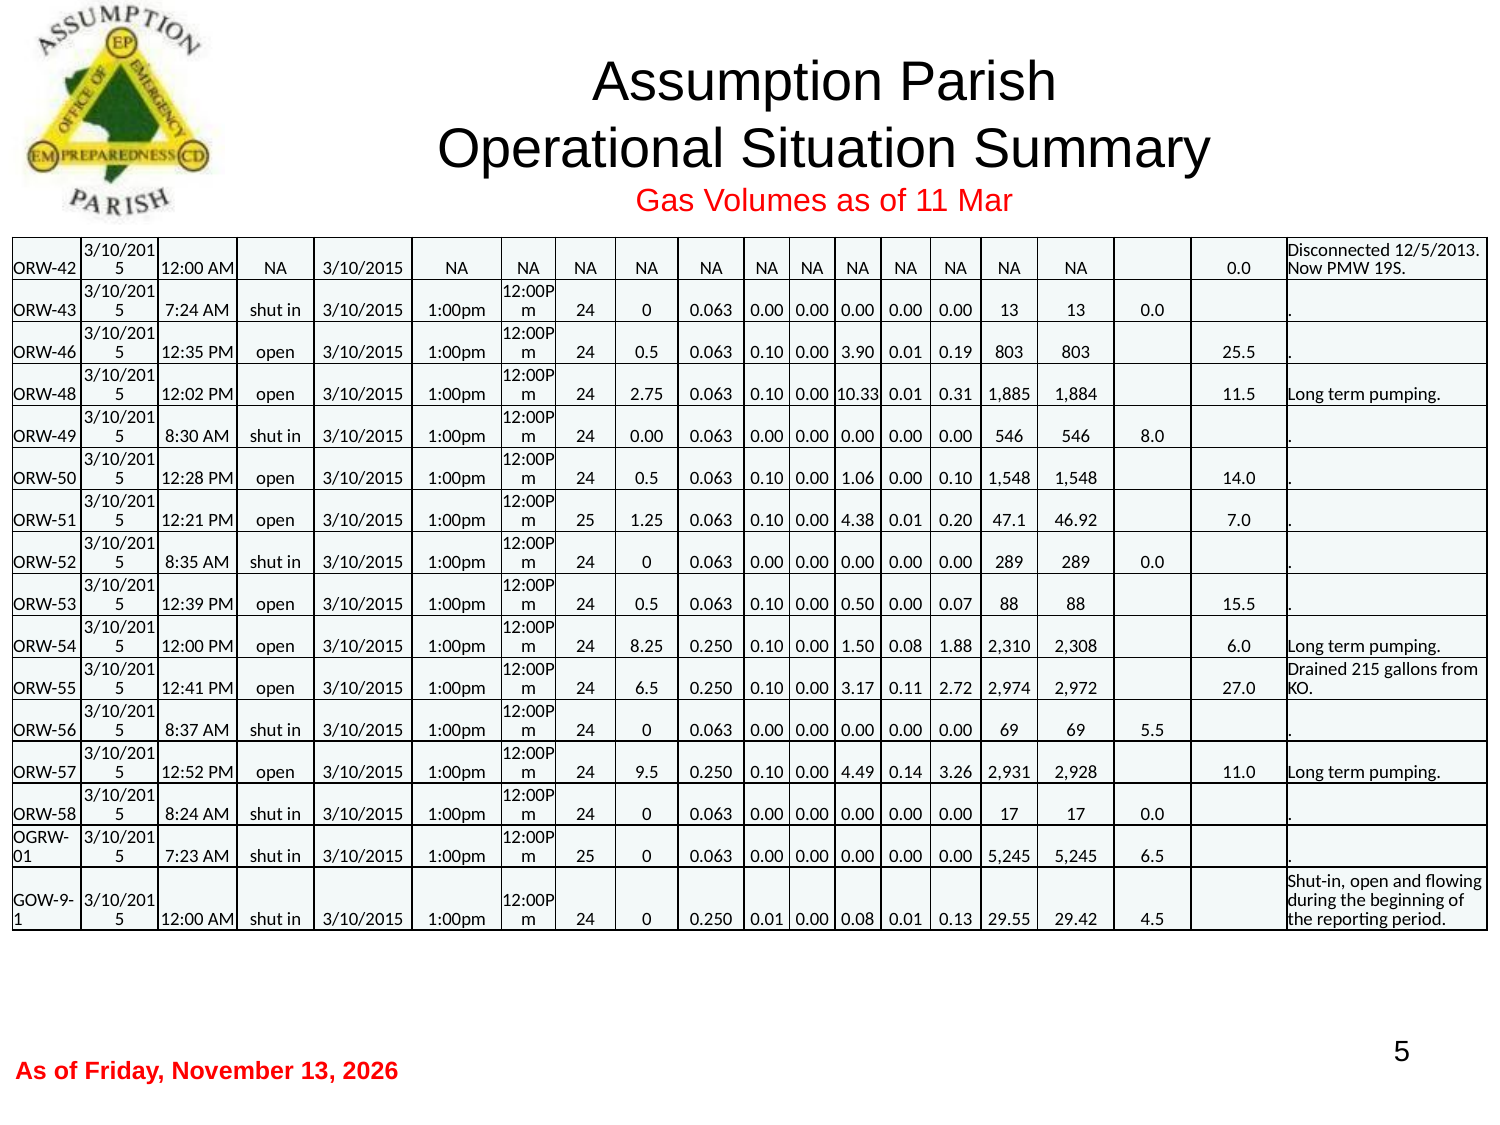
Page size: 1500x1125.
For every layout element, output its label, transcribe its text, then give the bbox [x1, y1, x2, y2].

table_cell 12:00Pm [502, 826, 555, 866]
table_cell 1.06 [836, 448, 880, 489]
table_cell . [1288, 532, 1486, 573]
table_cell 2.75 [616, 364, 677, 405]
table_cell 47.1 [982, 490, 1037, 531]
table_cell 12:00Pm [502, 616, 555, 657]
table_header NA [836, 238, 880, 279]
table_cell 3.17 [836, 658, 880, 699]
table_cell 24 [556, 742, 615, 782]
table_cell . [1288, 280, 1486, 321]
table_cell 24 [556, 280, 615, 321]
table_cell 14.0 [1192, 448, 1286, 489]
table_cell 12:00Pm [502, 280, 555, 321]
table_cell [1192, 784, 1286, 824]
table_cell 3/10/2015 [315, 406, 411, 447]
table_cell 12:41 PM [159, 658, 236, 699]
table_cell 0.00 [882, 826, 930, 866]
table_header NA [745, 238, 789, 279]
text_box Assumption Parish Operational Situation Summary Gas Volumes as of 11 Mar [229, 37, 1500, 225]
table_cell ORW-46 [13, 322, 80, 363]
table_cell 3/10/2015 [82, 322, 157, 363]
table_cell 12:00Pm [502, 784, 555, 824]
table_cell 0.14 [882, 742, 930, 782]
table_cell 0.01 [882, 322, 930, 363]
table_cell 2,308 [1038, 616, 1113, 657]
table_cell 0.063 [679, 574, 743, 615]
table_cell 24 [556, 322, 615, 363]
table_cell 8.25 [616, 616, 677, 657]
table_cell ORW-55 [13, 658, 80, 699]
table_cell 4.38 [836, 490, 880, 531]
table_cell 3.26 [931, 742, 980, 782]
table_cell 1:00pm [413, 700, 501, 740]
table_cell 2.72 [931, 658, 980, 699]
table_cell 1,548 [1038, 448, 1113, 489]
table_cell 8.0 [1115, 406, 1190, 447]
table_cell 1,548 [982, 448, 1037, 489]
table_cell 12:00Pm [502, 448, 555, 489]
table_cell 0.00 [882, 406, 930, 447]
table_cell 0.11 [882, 658, 930, 699]
table_cell 0.00 [882, 700, 930, 740]
table_cell 15.5 [1192, 574, 1286, 615]
table_cell ORW-57 [13, 742, 80, 782]
table_cell 0.00 [790, 826, 834, 866]
table_header NA [502, 238, 555, 279]
table_cell 0.00 [931, 406, 980, 447]
table_cell 0.10 [931, 448, 980, 489]
table_cell 12:00Pm [502, 406, 555, 447]
table_header NA [556, 238, 615, 279]
table_cell [1115, 490, 1190, 531]
table_header 12:00 AM [159, 238, 236, 279]
table_cell 0.10 [745, 616, 789, 657]
table_cell 3/10/2015 [82, 616, 157, 657]
table_cell 0.063 [679, 448, 743, 489]
table_cell ORW-58 [13, 784, 80, 824]
table_cell 3/10/2015 [315, 322, 411, 363]
table_cell 1:00pm [413, 784, 501, 824]
table_cell 0.00 [790, 448, 834, 489]
table_cell shut in [238, 280, 313, 321]
table_cell 0.10 [745, 742, 789, 782]
table_cell 3.90 [836, 322, 880, 363]
table_header ORW-42 [13, 238, 80, 279]
table_cell 0.00 [836, 700, 880, 740]
table_cell 0.19 [931, 322, 980, 363]
table_cell 3/10/2015 [315, 826, 411, 866]
table_cell open [238, 364, 313, 405]
table_cell 3/10/2015 [315, 448, 411, 489]
table_cell 25.5 [1192, 322, 1286, 363]
table_header NA [931, 238, 980, 279]
table_cell 0.00 [790, 280, 834, 321]
table_cell open [238, 322, 313, 363]
table_cell 11.0 [1192, 742, 1286, 782]
table_cell Drained 215 gallons from KO. [1288, 658, 1486, 699]
table_cell 0.5 [616, 448, 677, 489]
table_cell 24 [556, 448, 615, 489]
table_cell 24 [556, 364, 615, 405]
table_header NA [882, 238, 930, 279]
table_cell 6.5 [1115, 826, 1190, 866]
table_cell 11.5 [1192, 364, 1286, 405]
table_cell 0.00 [745, 532, 789, 573]
table_cell 0.00 [882, 448, 930, 489]
table_cell 1:00pm [413, 280, 501, 321]
table_cell 0.00 [836, 406, 880, 447]
table_cell 88 [1038, 574, 1113, 615]
table_cell open [238, 658, 313, 699]
table_cell 3/10/2015 [315, 364, 411, 405]
table_cell 3/10/2015 [82, 532, 157, 573]
table_cell 0.01 [745, 868, 789, 929]
table_cell 289 [1038, 532, 1113, 573]
table_cell 0.00 [882, 532, 930, 573]
table_cell 0.00 [790, 658, 834, 699]
table_cell 4.49 [836, 742, 880, 782]
table_cell 29.55 [982, 868, 1037, 929]
table_cell 0.50 [836, 574, 880, 615]
table_cell 3/10/2015 [82, 406, 157, 447]
table_cell 1:00pm [413, 742, 501, 782]
table_cell 12:00Pm [502, 700, 555, 740]
table_cell 5.5 [1115, 700, 1190, 740]
table_cell 0.00 [790, 868, 834, 929]
table_cell ORW-50 [13, 448, 80, 489]
table_cell [1115, 658, 1190, 699]
table_cell shut in [238, 532, 313, 573]
table_header 0.0 [1192, 238, 1286, 279]
table_cell 1,885 [982, 364, 1037, 405]
table_cell Long term pumping. [1288, 742, 1486, 782]
table_cell 0.10 [745, 448, 789, 489]
table_cell 0.08 [882, 616, 930, 657]
table_cell 0.10 [745, 490, 789, 531]
table_cell 1.25 [616, 490, 677, 531]
table_cell 25 [556, 490, 615, 531]
table_cell 0.00 [931, 784, 980, 824]
table_cell ORW-43 [13, 280, 80, 321]
table_cell 0.250 [679, 658, 743, 699]
table_cell 1:00pm [413, 406, 501, 447]
table_cell 24 [556, 532, 615, 573]
table_cell 3/10/2015 [82, 280, 157, 321]
table_cell 1:00pm [413, 616, 501, 657]
table_cell 0.20 [931, 490, 980, 531]
table_cell 0.063 [679, 406, 743, 447]
table_cell shut in [238, 406, 313, 447]
table_cell 12:00Pm [502, 868, 555, 929]
table_cell 0.250 [679, 616, 743, 657]
table_cell ORW-54 [13, 616, 80, 657]
table_cell 24 [556, 574, 615, 615]
table_cell 0 [616, 784, 677, 824]
table_header 3/10/2015 [82, 238, 157, 279]
table_cell 3/10/2015 [315, 490, 411, 531]
table_cell open [238, 616, 313, 657]
table_cell 0.00 [790, 742, 834, 782]
table_cell 0.5 [616, 322, 677, 363]
table_cell shut in [238, 868, 313, 929]
table_cell 12:39 PM [159, 574, 236, 615]
table_cell 3/10/2015 [82, 784, 157, 824]
table_cell 0.00 [745, 406, 789, 447]
table_cell ORW-52 [13, 532, 80, 573]
table_cell 17 [1038, 784, 1113, 824]
table_cell [1115, 574, 1190, 615]
table_cell open [238, 742, 313, 782]
table_cell 3/10/2015 [82, 658, 157, 699]
table_cell 69 [982, 700, 1037, 740]
table_cell 27.0 [1192, 658, 1286, 699]
table_cell 8:30 AM [159, 406, 236, 447]
table_cell 0.00 [882, 784, 930, 824]
table_cell ORW-53 [13, 574, 80, 615]
table_cell GOW-9-1 [13, 868, 80, 929]
table_cell 3/10/2015 [315, 574, 411, 615]
table_cell 12:52 PM [159, 742, 236, 782]
table_cell 10.33 [836, 364, 880, 405]
table_cell . [1288, 448, 1486, 489]
table_cell Shut-in, open and flowing during the beginning of the reporting period. [1288, 868, 1486, 929]
table_cell 13 [982, 280, 1037, 321]
table_cell . [1288, 826, 1486, 866]
table_cell 0.00 [790, 784, 834, 824]
table_cell 0.063 [679, 280, 743, 321]
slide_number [0, 1046, 651, 1125]
table_cell [1115, 322, 1190, 363]
table_cell 24 [556, 784, 615, 824]
table_header NA [790, 238, 834, 279]
table_cell 3/10/2015 [82, 700, 157, 740]
table_cell 12:00Pm [502, 364, 555, 405]
table_header Disconnected 12/5/2013. Now PMW 19S. [1288, 238, 1486, 279]
table_cell 546 [982, 406, 1037, 447]
table_header NA [413, 238, 501, 279]
table_cell 3/10/2015 [315, 742, 411, 782]
table_cell 12:02 PM [159, 364, 236, 405]
table_cell 0.0 [1115, 280, 1190, 321]
table_cell 12:21 PM [159, 490, 236, 531]
table_cell 1.88 [931, 616, 980, 657]
table_cell 3/10/2015 [82, 868, 157, 929]
table_cell 0.01 [882, 490, 930, 531]
table_cell 2,972 [1038, 658, 1113, 699]
table_cell 0.13 [931, 868, 980, 929]
table_cell 0.00 [745, 826, 789, 866]
table_cell 3/10/2015 [315, 868, 411, 929]
table_cell 803 [982, 322, 1037, 363]
table_cell 0.08 [836, 868, 880, 929]
table_cell 0.00 [931, 532, 980, 573]
table_cell 17 [982, 784, 1037, 824]
table_cell 0.063 [679, 322, 743, 363]
table_cell shut in [238, 826, 313, 866]
picture [0, 0, 226, 229]
table_cell 3/10/2015 [82, 448, 157, 489]
table_cell 0.00 [790, 406, 834, 447]
table_cell 1:00pm [413, 448, 501, 489]
table_cell [1192, 700, 1286, 740]
table_cell 0.063 [679, 700, 743, 740]
table_cell [1115, 742, 1190, 782]
table_cell 2,928 [1038, 742, 1113, 782]
table_cell 0.0 [1115, 784, 1190, 824]
table_cell . [1288, 574, 1486, 615]
table_cell 0.00 [931, 826, 980, 866]
table_cell 0.00 [790, 532, 834, 573]
table_cell 25 [556, 826, 615, 866]
table_cell 0.00 [790, 364, 834, 405]
table_header NA [616, 238, 677, 279]
table_cell 1:00pm [413, 868, 501, 929]
table_cell 0.10 [745, 658, 789, 699]
table_cell 24 [556, 658, 615, 699]
table_cell 0 [616, 700, 677, 740]
table_cell 5,245 [982, 826, 1037, 866]
table_header NA [238, 238, 313, 279]
table_cell 7.0 [1192, 490, 1286, 531]
table_cell ORW-51 [13, 490, 80, 531]
table_cell 289 [982, 532, 1037, 573]
table_cell ORW-49 [13, 406, 80, 447]
table_cell open [238, 574, 313, 615]
table_cell open [238, 490, 313, 531]
table_cell 0.10 [745, 322, 789, 363]
table_cell 546 [1038, 406, 1113, 447]
table_cell 6.0 [1192, 616, 1286, 657]
table_cell 3/10/2015 [315, 784, 411, 824]
table_cell 24 [556, 700, 615, 740]
table_cell 0.250 [679, 868, 743, 929]
table_cell 2,974 [982, 658, 1037, 699]
table_cell 0.00 [836, 826, 880, 866]
table_cell 13 [1038, 280, 1113, 321]
table_cell 0.5 [616, 574, 677, 615]
table_cell [1192, 868, 1286, 929]
table_cell 3/10/2015 [82, 574, 157, 615]
table_cell [1192, 406, 1286, 447]
slide_number 5 [1074, 1024, 1426, 1103]
table_cell 0 [616, 826, 677, 866]
table_cell 0 [616, 532, 677, 573]
table_cell 0.01 [882, 364, 930, 405]
table_cell 12:00Pm [502, 658, 555, 699]
table_cell 0.00 [790, 490, 834, 531]
table_cell 12:00 AM [159, 868, 236, 929]
table_cell 8:37 AM [159, 700, 236, 740]
table_cell 3/10/2015 [315, 616, 411, 657]
table_cell 0.00 [745, 784, 789, 824]
table_cell 12:00Pm [502, 490, 555, 531]
table_cell [1115, 448, 1190, 489]
table_cell 1,884 [1038, 364, 1113, 405]
table_cell 0.07 [931, 574, 980, 615]
table_cell 0.00 [790, 700, 834, 740]
table_cell 0.31 [931, 364, 980, 405]
table_cell 8:35 AM [159, 532, 236, 573]
table_cell 29.42 [1038, 868, 1113, 929]
table_cell 2,931 [982, 742, 1037, 782]
table_cell 0.250 [679, 742, 743, 782]
table_cell 0.0 [1115, 532, 1190, 573]
table_cell 1:00pm [413, 322, 501, 363]
table_cell 46.92 [1038, 490, 1113, 531]
table_cell [1192, 826, 1286, 866]
table_cell 88 [982, 574, 1037, 615]
table_cell 24 [556, 868, 615, 929]
table_cell [1192, 280, 1286, 321]
table_cell 7:23 AM [159, 826, 236, 866]
table_cell 12:00Pm [502, 574, 555, 615]
table_cell ORW-56 [13, 700, 80, 740]
table_cell 7:24 AM [159, 280, 236, 321]
table_cell . [1288, 700, 1486, 740]
table_cell Long term pumping. [1288, 364, 1486, 405]
table_cell 0.00 [882, 280, 930, 321]
table_cell 0.00 [790, 322, 834, 363]
table_cell 0.00 [745, 280, 789, 321]
table_cell 3/10/2015 [315, 532, 411, 573]
table_cell 3/10/2015 [315, 280, 411, 321]
table_cell 0.00 [836, 532, 880, 573]
table_cell 1:00pm [413, 532, 501, 573]
table_header NA [982, 238, 1037, 279]
table_cell 9.5 [616, 742, 677, 782]
table_header [1115, 238, 1190, 279]
table_cell 0.063 [679, 784, 743, 824]
table_cell 4.5 [1115, 868, 1190, 929]
table_cell open [238, 448, 313, 489]
table_cell 0 [616, 868, 677, 929]
table_cell 24 [556, 406, 615, 447]
table_cell 2,310 [982, 616, 1037, 657]
table_cell 12:28 PM [159, 448, 236, 489]
table_cell 0.00 [836, 784, 880, 824]
table_cell 12:00 PM [159, 616, 236, 657]
table_cell 0.063 [679, 490, 743, 531]
table_cell 0.00 [790, 574, 834, 615]
table_cell 3/10/2015 [315, 700, 411, 740]
table_cell [1192, 532, 1286, 573]
table_cell 1:00pm [413, 574, 501, 615]
table_cell 0.00 [931, 280, 980, 321]
table_cell 0.00 [931, 700, 980, 740]
table_cell ORW-48 [13, 364, 80, 405]
table_cell 12:00Pm [502, 532, 555, 573]
table_cell 0.063 [679, 532, 743, 573]
table_cell 0.063 [679, 826, 743, 866]
table_cell 1:00pm [413, 490, 501, 531]
table_cell shut in [238, 784, 313, 824]
table_cell 0.00 [836, 280, 880, 321]
table_cell OGRW-01 [13, 826, 80, 866]
table_cell 0.00 [616, 406, 677, 447]
table_cell . [1288, 406, 1486, 447]
table_cell [1115, 616, 1190, 657]
table_cell . [1288, 490, 1486, 531]
table_cell 8:24 AM [159, 784, 236, 824]
table_cell 6.5 [616, 658, 677, 699]
table_cell 12:00Pm [502, 742, 555, 782]
table_cell 12:00Pm [502, 322, 555, 363]
table_header NA [1038, 238, 1113, 279]
table_cell 1.50 [836, 616, 880, 657]
table_cell 1:00pm [413, 364, 501, 405]
table_cell 0.01 [882, 868, 930, 929]
table_cell 0.10 [745, 574, 789, 615]
table_header NA [679, 238, 743, 279]
table_cell 24 [556, 616, 615, 657]
table_cell 0.00 [882, 574, 930, 615]
table_cell . [1288, 784, 1486, 824]
table_cell 803 [1038, 322, 1113, 363]
table_cell 3/10/2015 [82, 490, 157, 531]
table_cell 0.063 [679, 364, 743, 405]
table_cell 0.10 [745, 364, 789, 405]
table_cell 3/10/2015 [315, 658, 411, 699]
table_cell shut in [238, 700, 313, 740]
table_cell 0.00 [790, 616, 834, 657]
table_cell 69 [1038, 700, 1113, 740]
table_cell [1115, 364, 1190, 405]
table_cell 1:00pm [413, 826, 501, 866]
table_cell 0.00 [745, 700, 789, 740]
table_header 3/10/2015 [315, 238, 411, 279]
table_cell 3/10/2015 [82, 826, 157, 866]
table_cell 0 [616, 280, 677, 321]
table_cell 5,245 [1038, 826, 1113, 866]
table_cell Long term pumping. [1288, 616, 1486, 657]
table_cell 3/10/2015 [82, 742, 157, 782]
table_cell . [1288, 322, 1486, 363]
table_cell 3/10/2015 [82, 364, 157, 405]
table_cell 1:00pm [413, 658, 501, 699]
table_cell 12:35 PM [159, 322, 236, 363]
